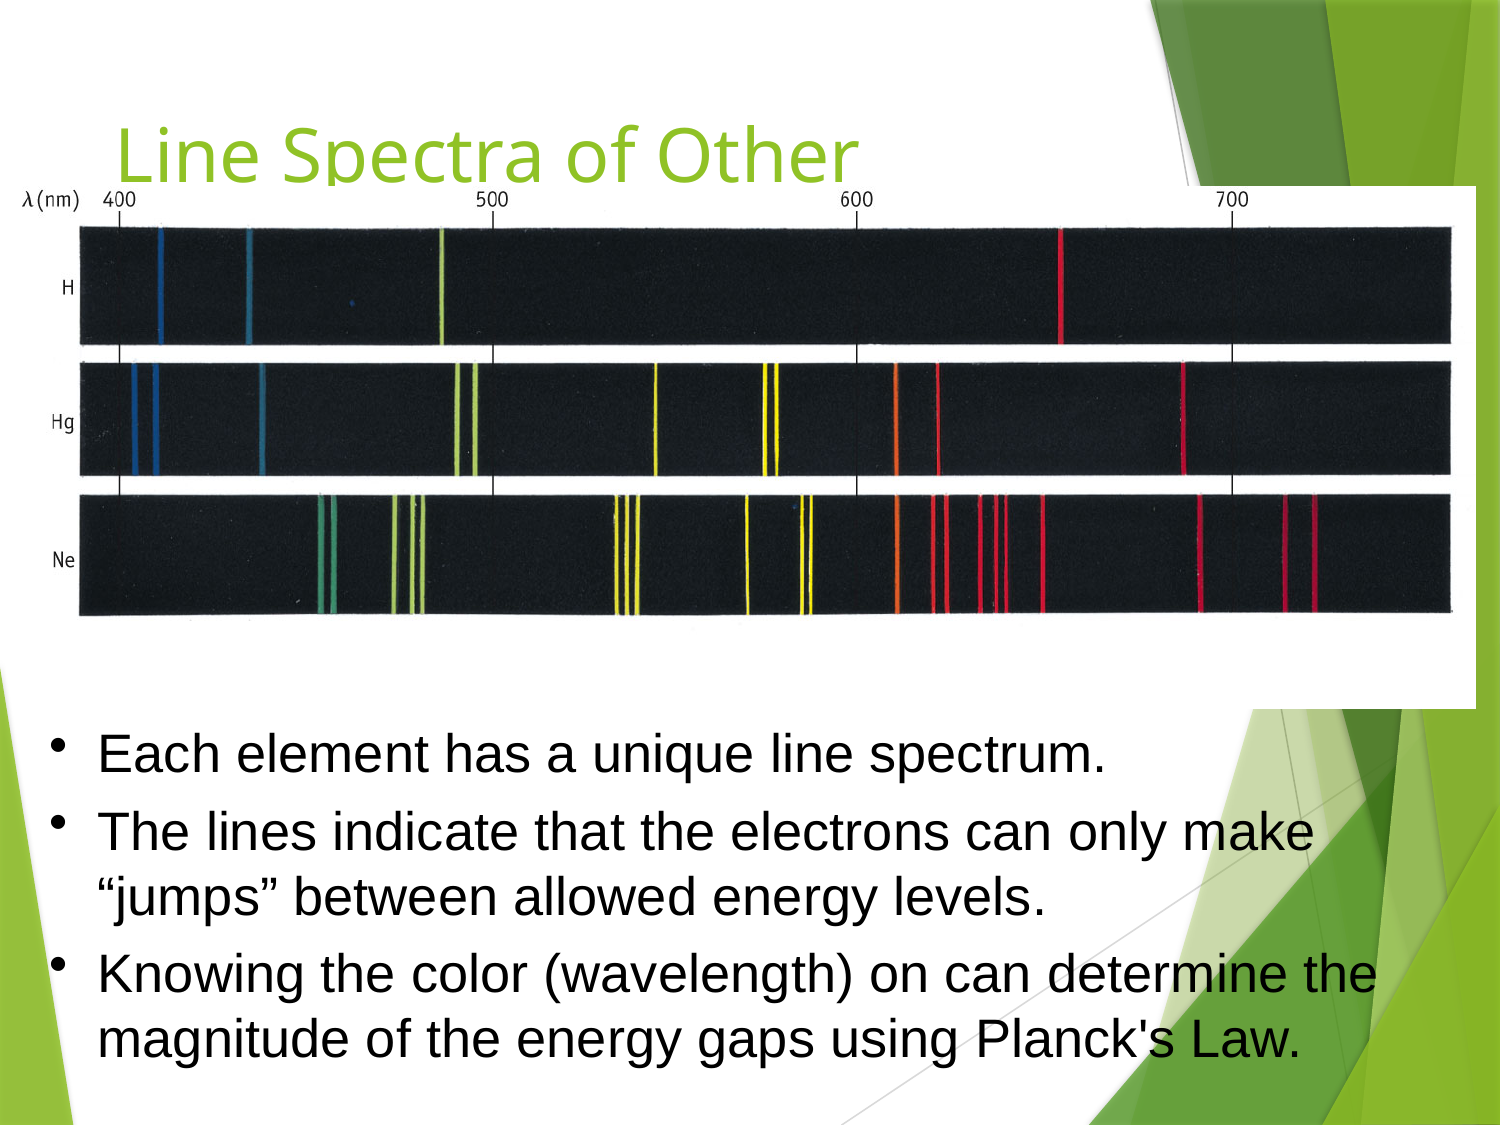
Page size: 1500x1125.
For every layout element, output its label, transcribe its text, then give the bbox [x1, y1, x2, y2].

picture [22, 185, 1477, 709]
title Line Spectra of Other Elements [99, 99, 1142, 184]
text_box Each element has a unique line spectrum. The lines indicate that the electrons can only make “jumps” between allowed energy levels. Knowing the color (wavelength) on can determine the magnitude of the energy gaps using Planck's Law. [35, 717, 1462, 1085]
